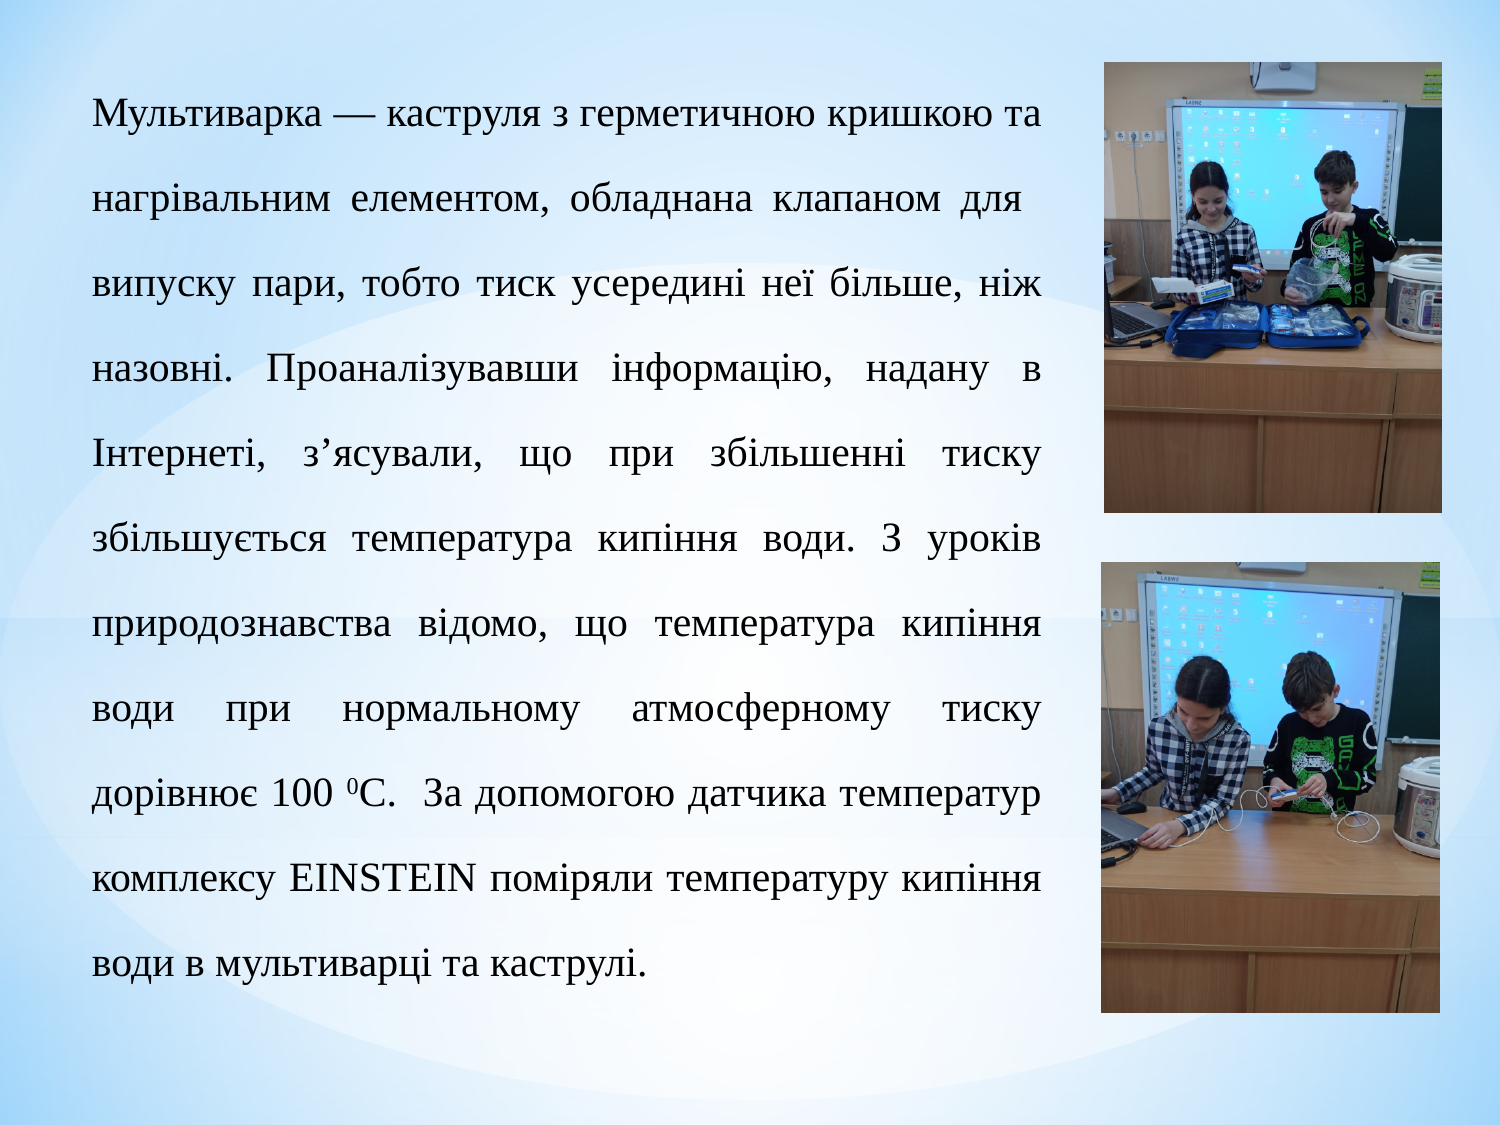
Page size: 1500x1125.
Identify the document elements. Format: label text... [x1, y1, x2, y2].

picture [1101, 562, 1440, 1013]
list Мультиварка — каструля з герметичною кришкою та нагрівальним елементом, обладнана клапаном для випуску пари, тобто тиск усередині неї більше, ніж назовні. Проаналізувавши інформацію, надану в Інтернеті, з’ясували, що при збільшенні тиску збільшується температура кипіння води. З уроків природознавства відомо, що температура кипіння води при нормальному атмосферному тиску дорівнює 100 0С. За допомогою датчика температур комплексу ЕINSTEIN поміряли температуру кипіння води в мультиварці та каструлі. [76, 42, 1058, 1013]
picture [1104, 62, 1443, 513]
